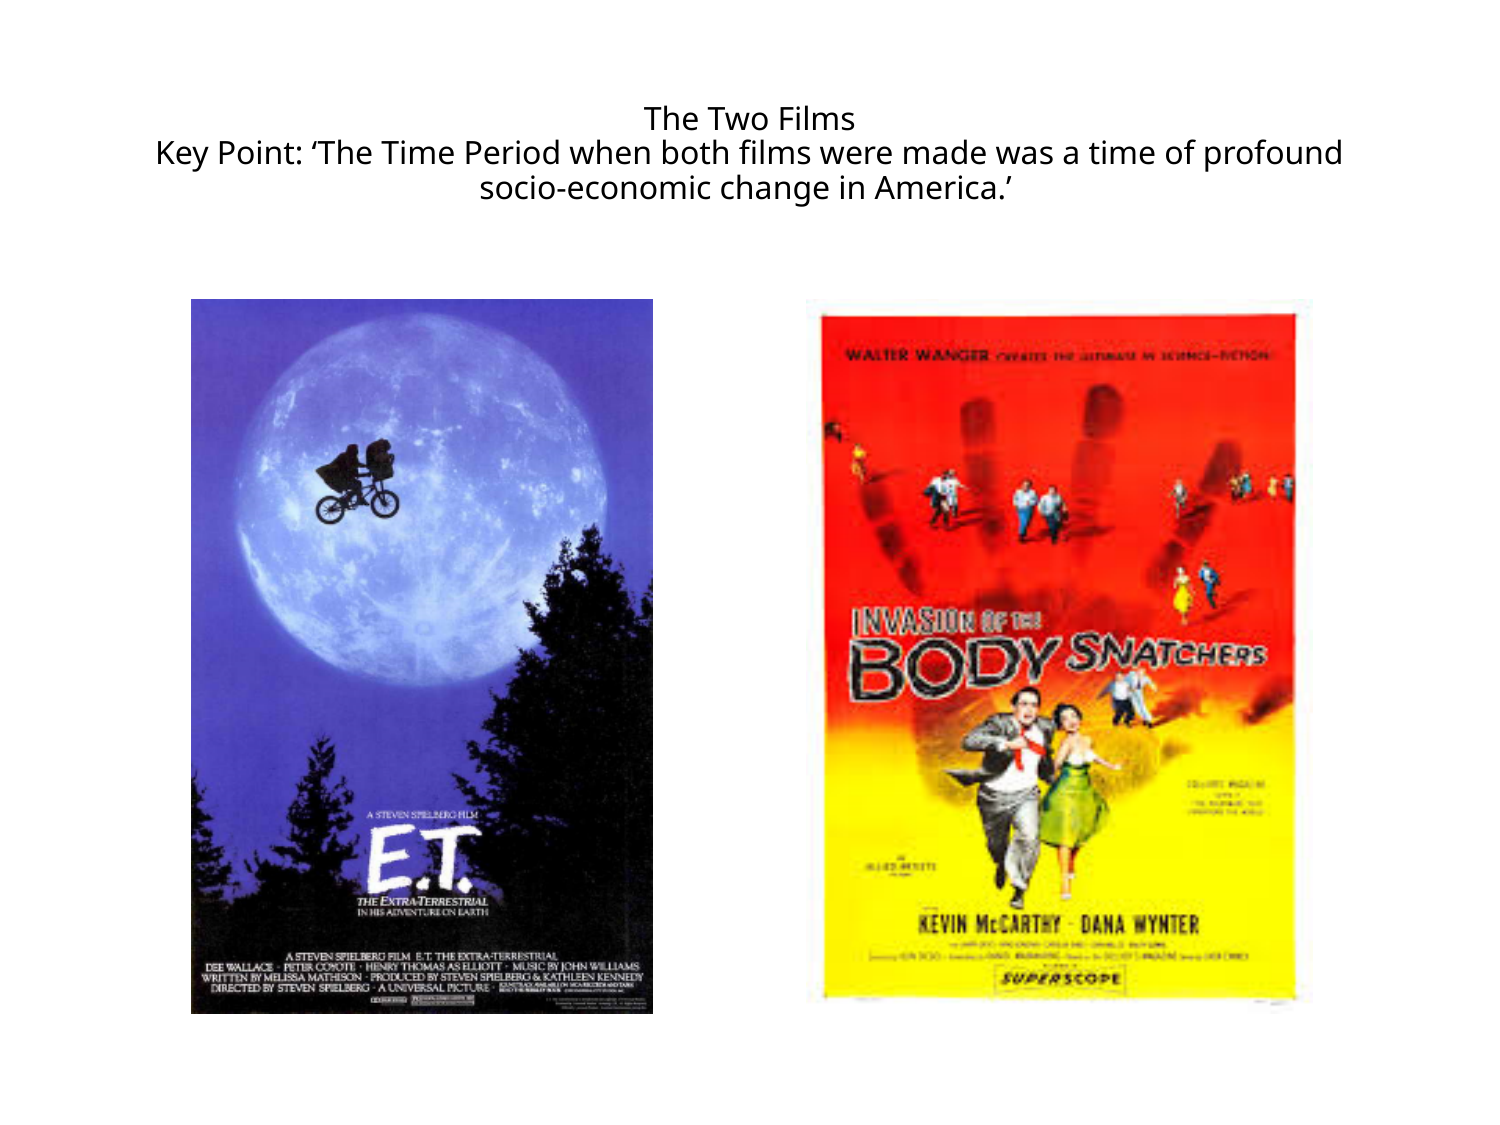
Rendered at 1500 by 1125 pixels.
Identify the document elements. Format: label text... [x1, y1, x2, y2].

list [191, 299, 653, 1014]
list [806, 299, 1313, 1014]
title The Two Films Key Point: ‘The Time Period when both films were made was a time of profound socio-economic change in America.’ [103, 59, 1397, 278]
